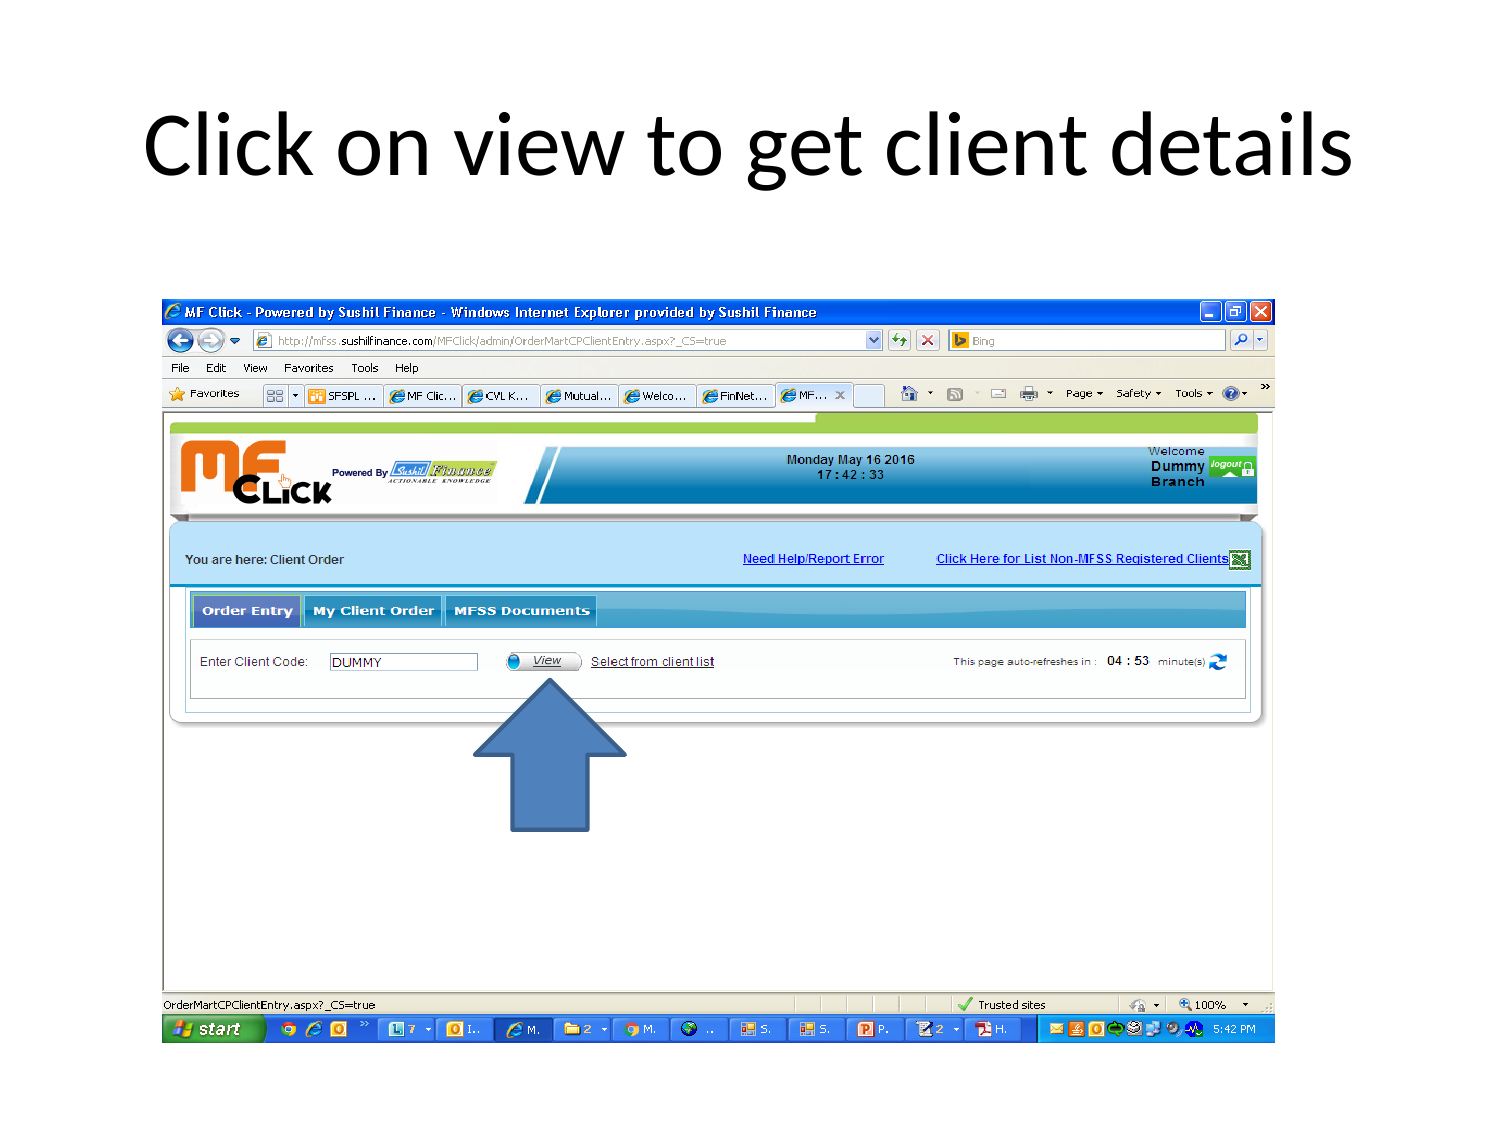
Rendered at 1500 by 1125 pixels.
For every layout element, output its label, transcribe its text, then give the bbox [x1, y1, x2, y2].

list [162, 299, 1276, 1043]
title Click on view to get client details [75, 45, 1425, 233]
